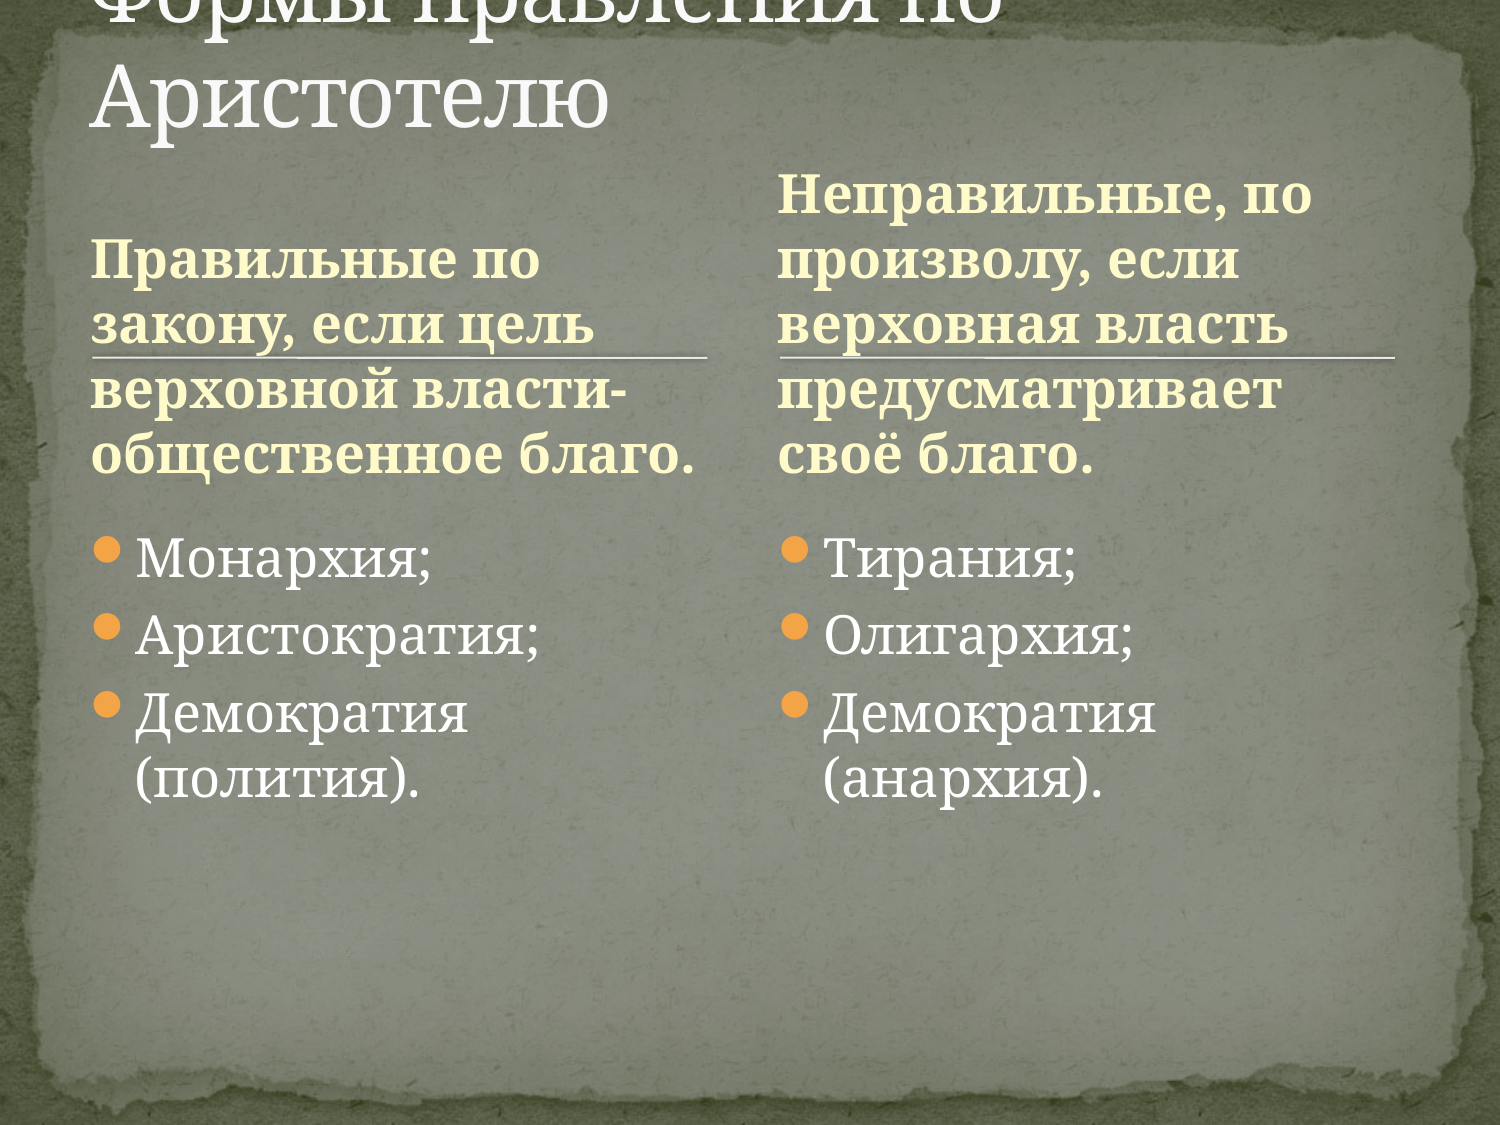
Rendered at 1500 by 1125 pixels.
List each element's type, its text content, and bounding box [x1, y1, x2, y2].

list Монархия; Аристократия; Демократия (полития). [75, 515, 738, 1004]
title Формы правления по Аристотелю [74, 25, 1425, 153]
list Правильные по закону, если цель верховной власти- общественное благо. [73, 139, 740, 494]
list Неправильные, по произволу, если верховная власть предусматривает своё благо. [760, 139, 1427, 494]
list Тирания; Олигархия; Демократия (анархия). [762, 515, 1426, 1004]
